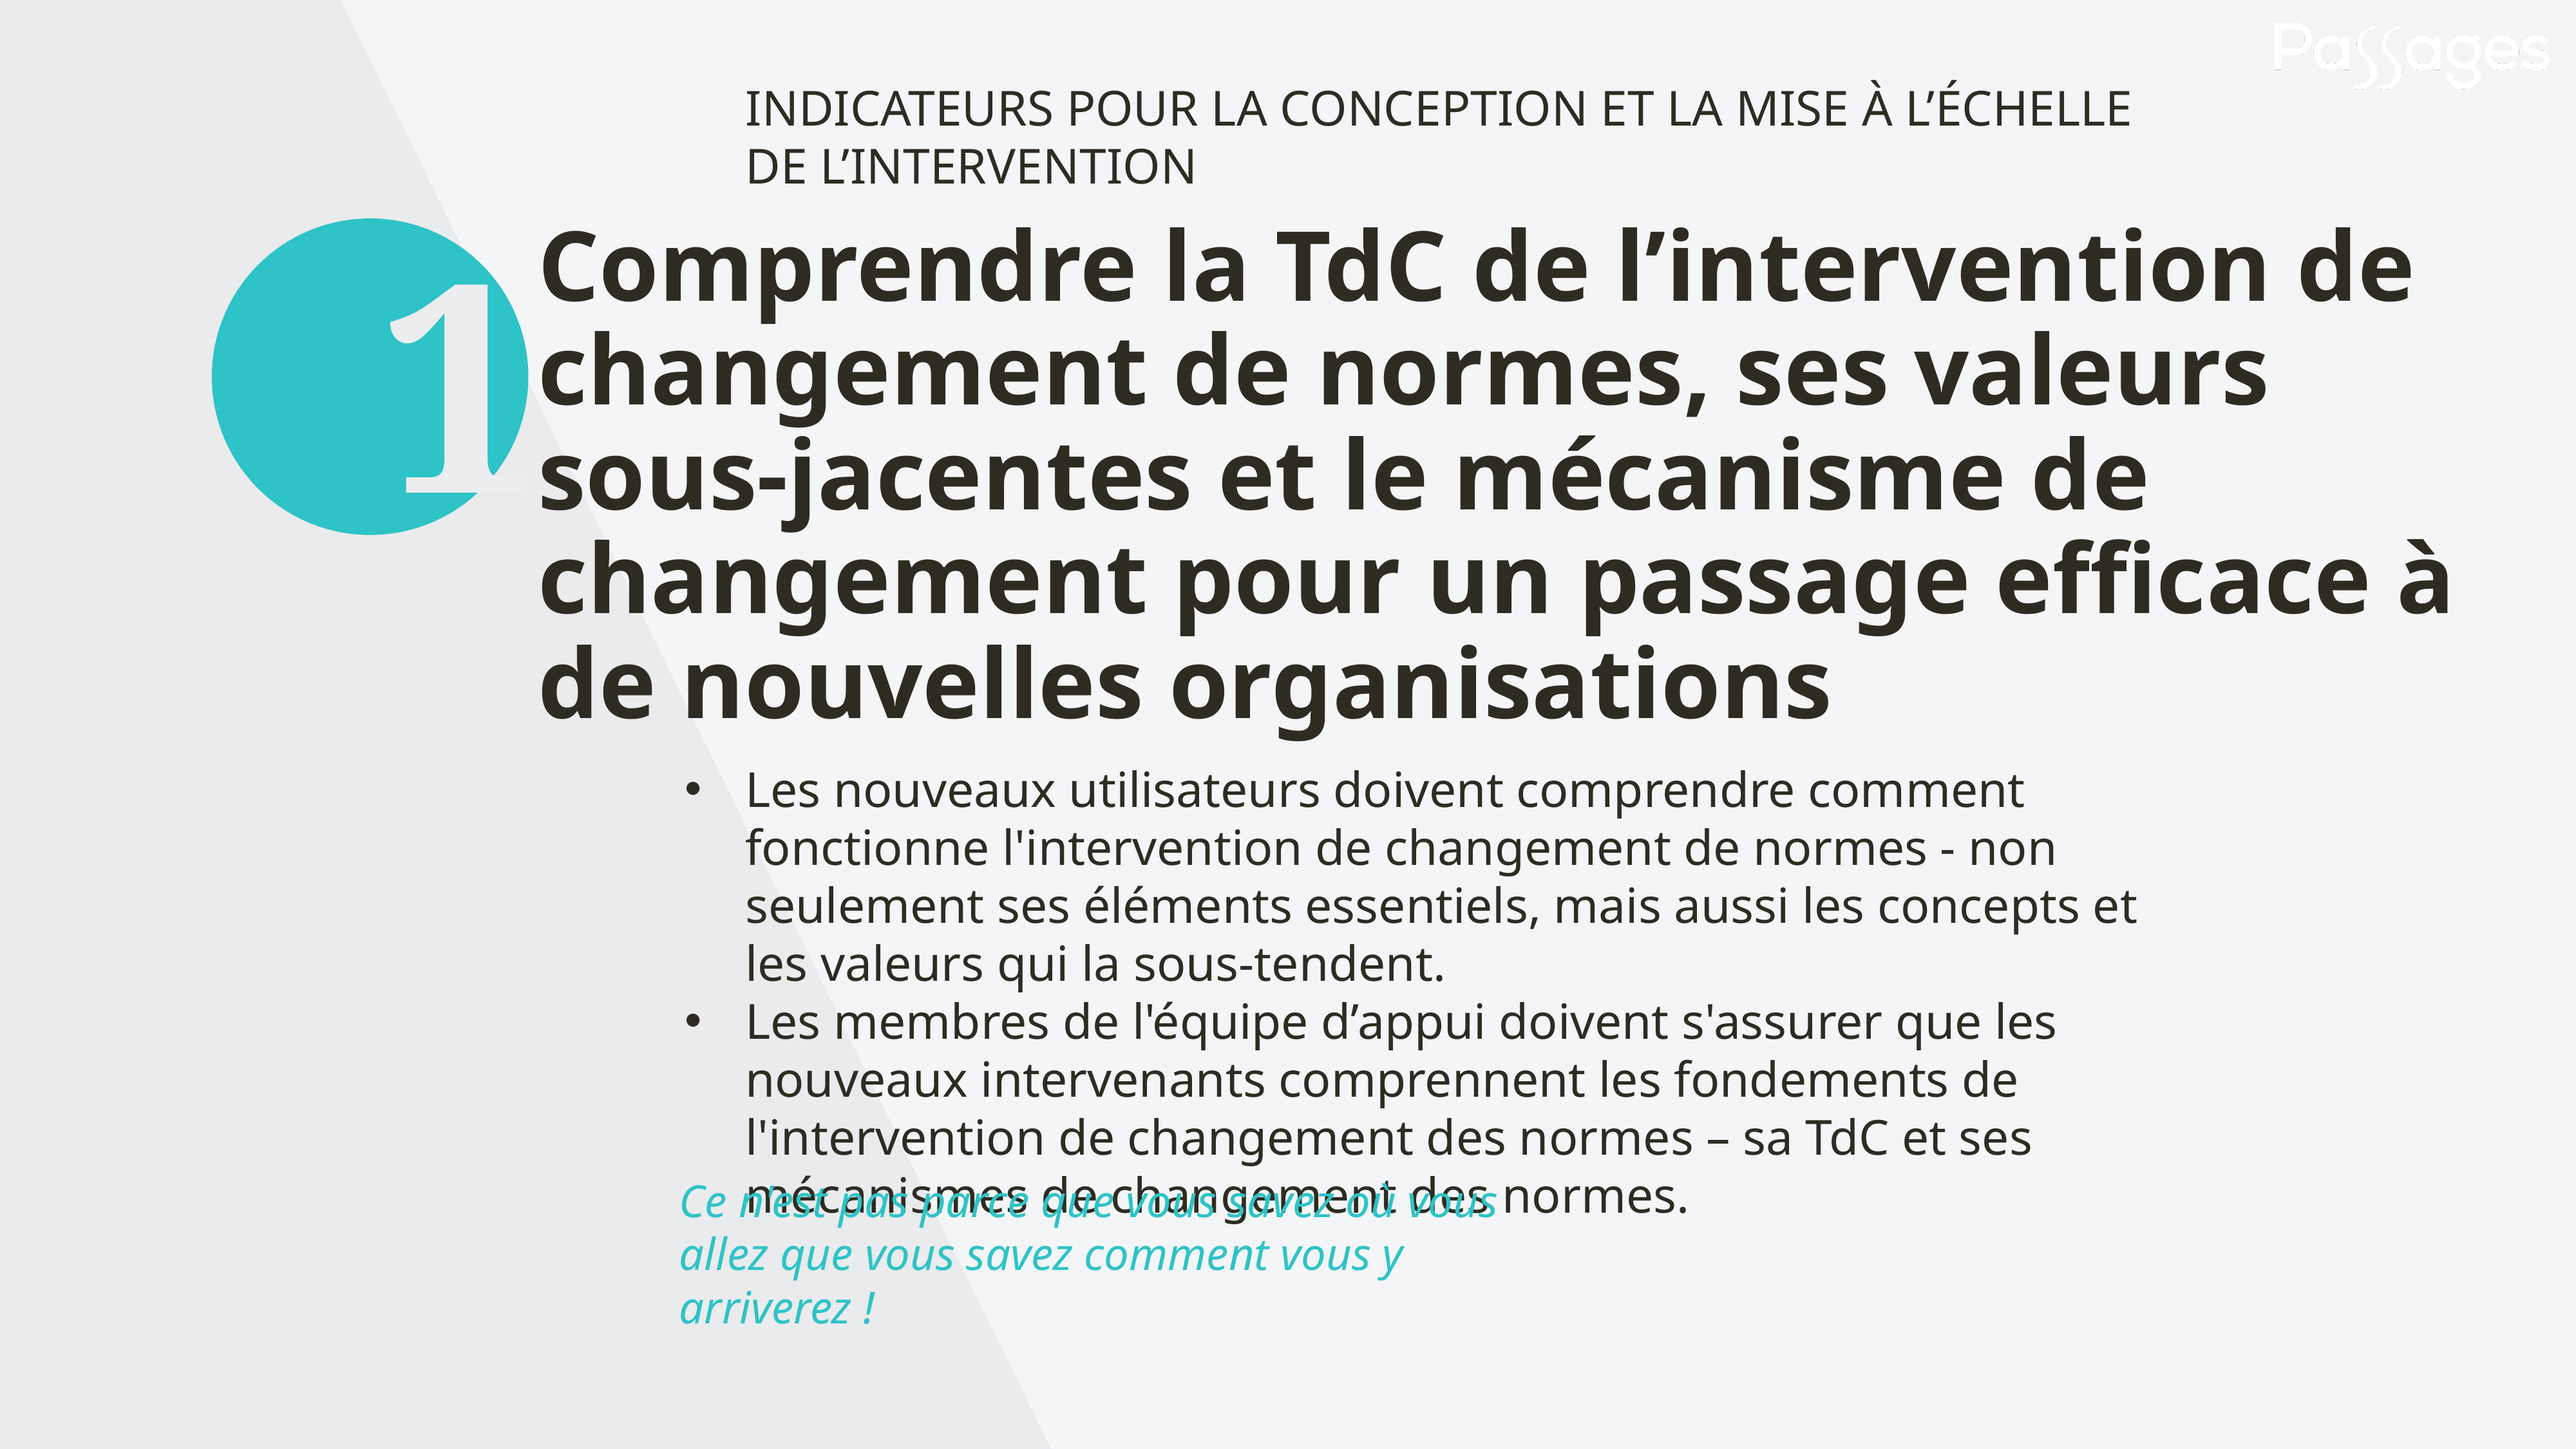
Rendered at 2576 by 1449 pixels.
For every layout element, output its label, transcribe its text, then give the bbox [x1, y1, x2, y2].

text_box Ce n'est pas parce que vous savez où vous allez que vous savez comment vous y arriverez ! [675, 1169, 1557, 1390]
title Comprendre la TdC de l’intervention de changement de normes, ses valeurs sous-jacentes et le mécanisme de changement pour un passage efficace à de nouvelles organisations [528, 212, 2496, 443]
picture [2264, 0, 2559, 102]
list Les nouveaux utilisateurs doivent comprendre comment fonctionne l'intervention de changement de normes - non seulement ses éléments essentiels, mais aussi les concepts et les valeurs qui la sous-tendent. Les membres de l'équipe d’appui doivent s'assurer que les nouveaux intervenants comprennent les fondements de l'intervention de changement des normes – sa TdC et ses mécanismes de changement des normes. [675, 754, 2204, 1168]
text_box [211, 218, 529, 535]
text_box 1 [378, 290, 489, 464]
list INDICATEURS POUR LA CONCEPTION ET LA MISE À L’ÉCHELLE DE L’INTERVENTION [735, 73, 2144, 134]
